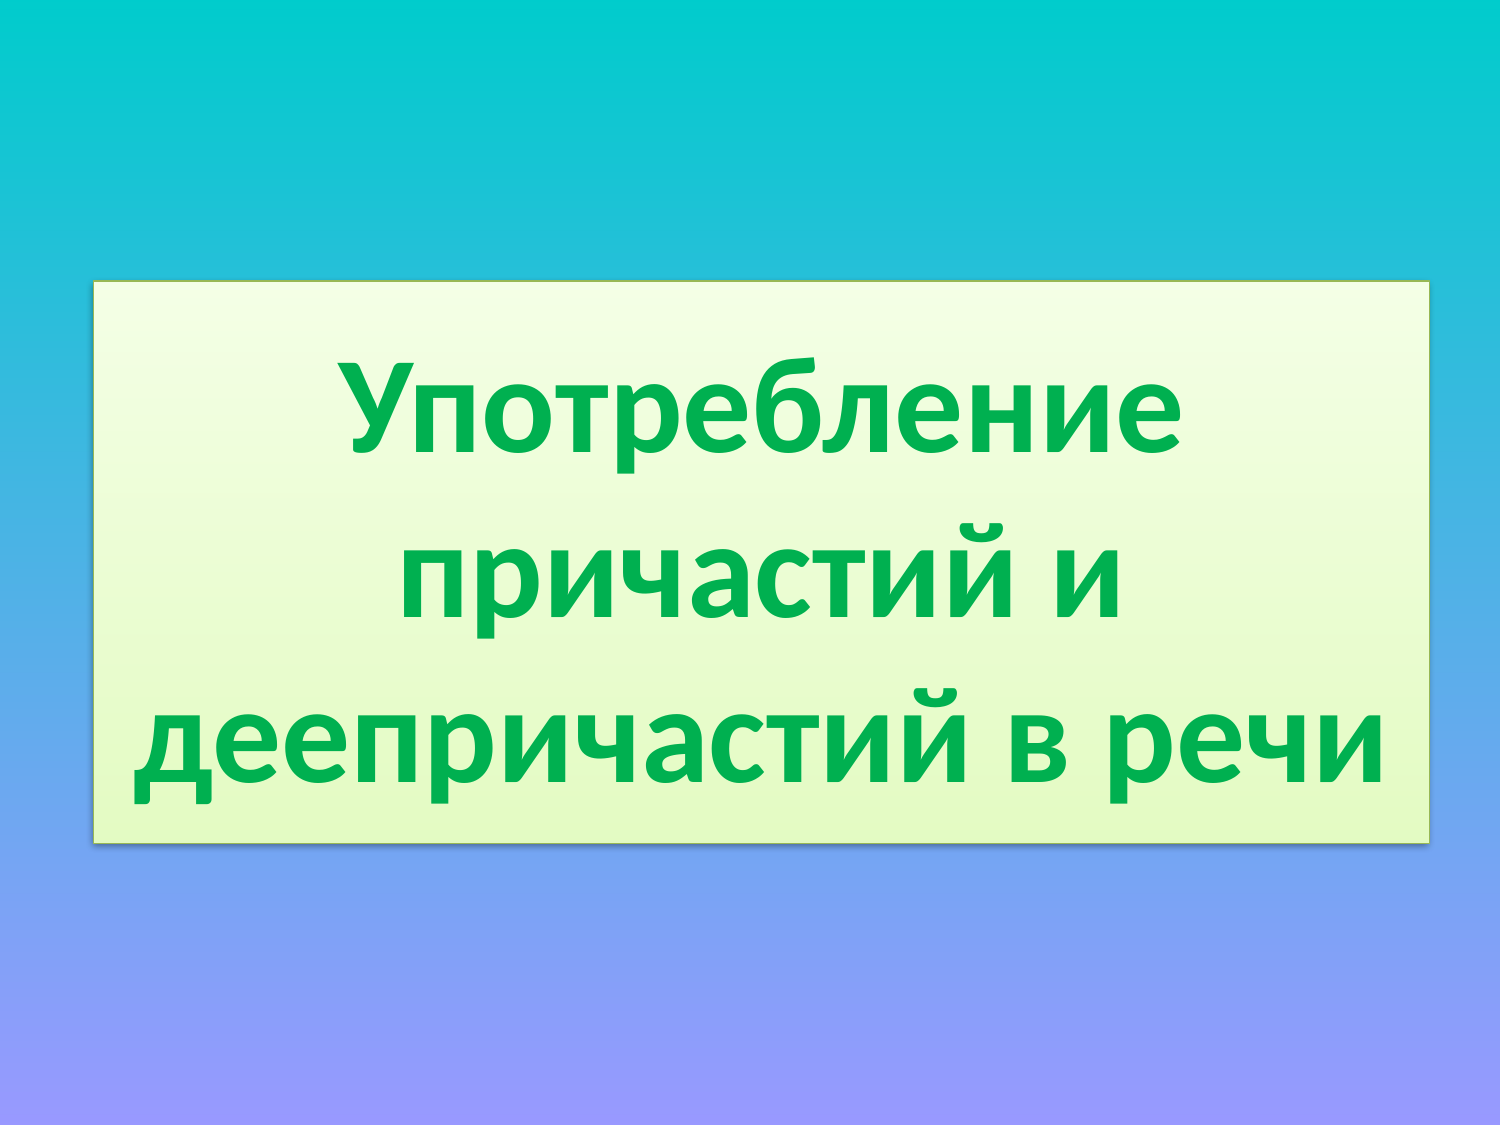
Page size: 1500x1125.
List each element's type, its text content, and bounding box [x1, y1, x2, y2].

title Употребление причастий и деепричастий в речи [93, 280, 1430, 844]
